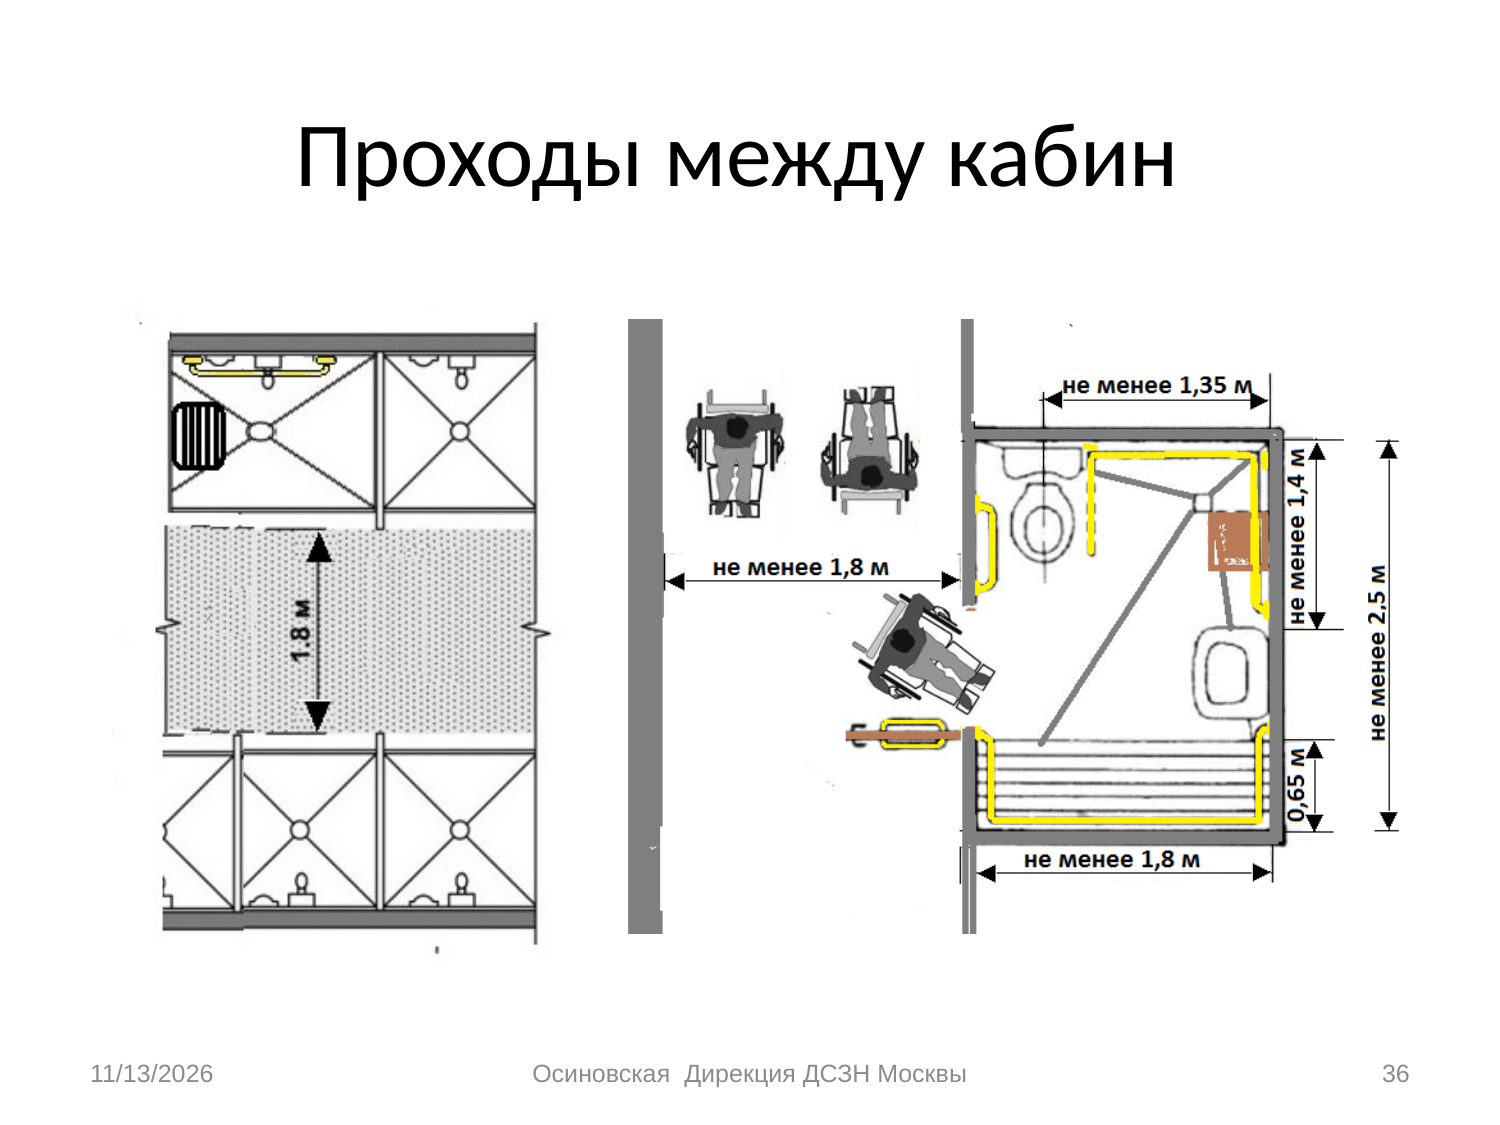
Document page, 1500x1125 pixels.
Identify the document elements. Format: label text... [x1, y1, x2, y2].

slide_number 36 [1074, 1042, 1425, 1103]
footer Осиновская Дирекция ДСЗН Москвы [512, 1042, 988, 1103]
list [609, 318, 1432, 934]
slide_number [75, 1042, 425, 1103]
title Проходы между кабин [62, 56, 1413, 244]
picture [112, 284, 583, 968]
